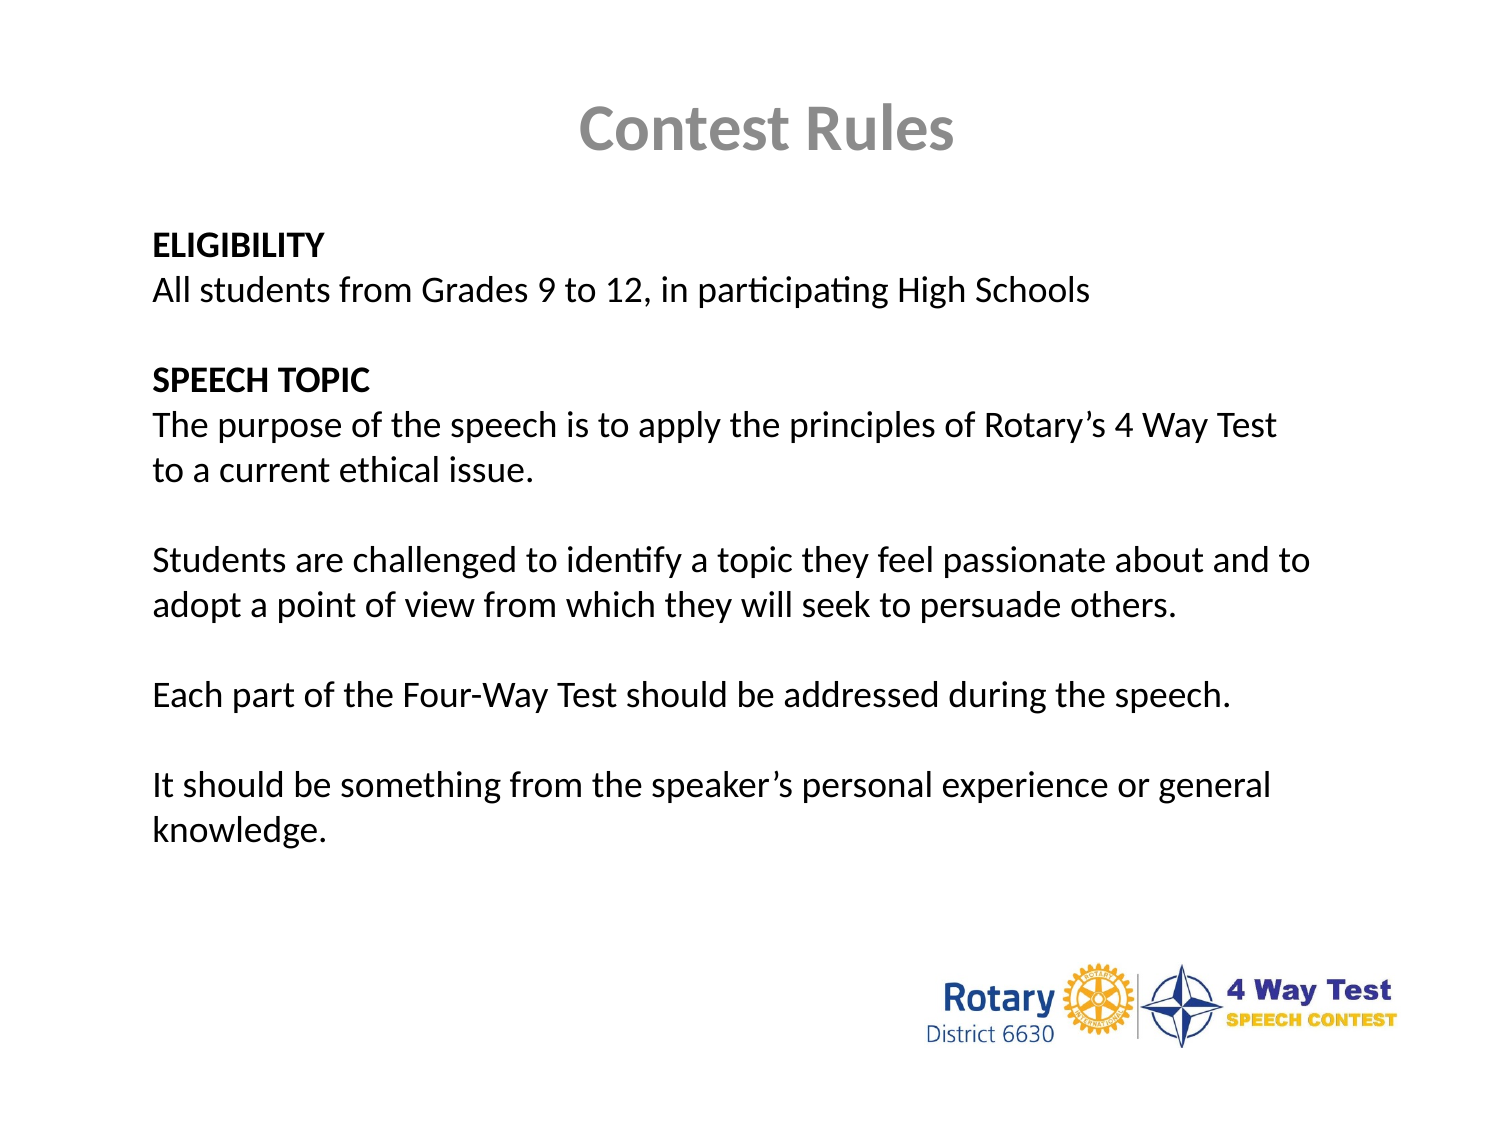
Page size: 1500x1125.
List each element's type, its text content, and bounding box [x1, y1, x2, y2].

subtitle Contest Rules [205, 76, 1331, 214]
text_box ELIGIBILITY All students from Grades 9 to 12, in participating High Schools SPEECH TOPIC The purpose of the speech is to apply the principles of Rotary’s 4 Way Test to a current ethical issue. Students are challenged to identify a topic they feel passionate about and to adopt a point of view from which they will seek to persuade others. Each part of the Four-Way Test should be addressed during the speech. It should be something from the speaker’s personal experience or general knowledge. [137, 212, 1331, 948]
picture [924, 962, 1401, 1048]
